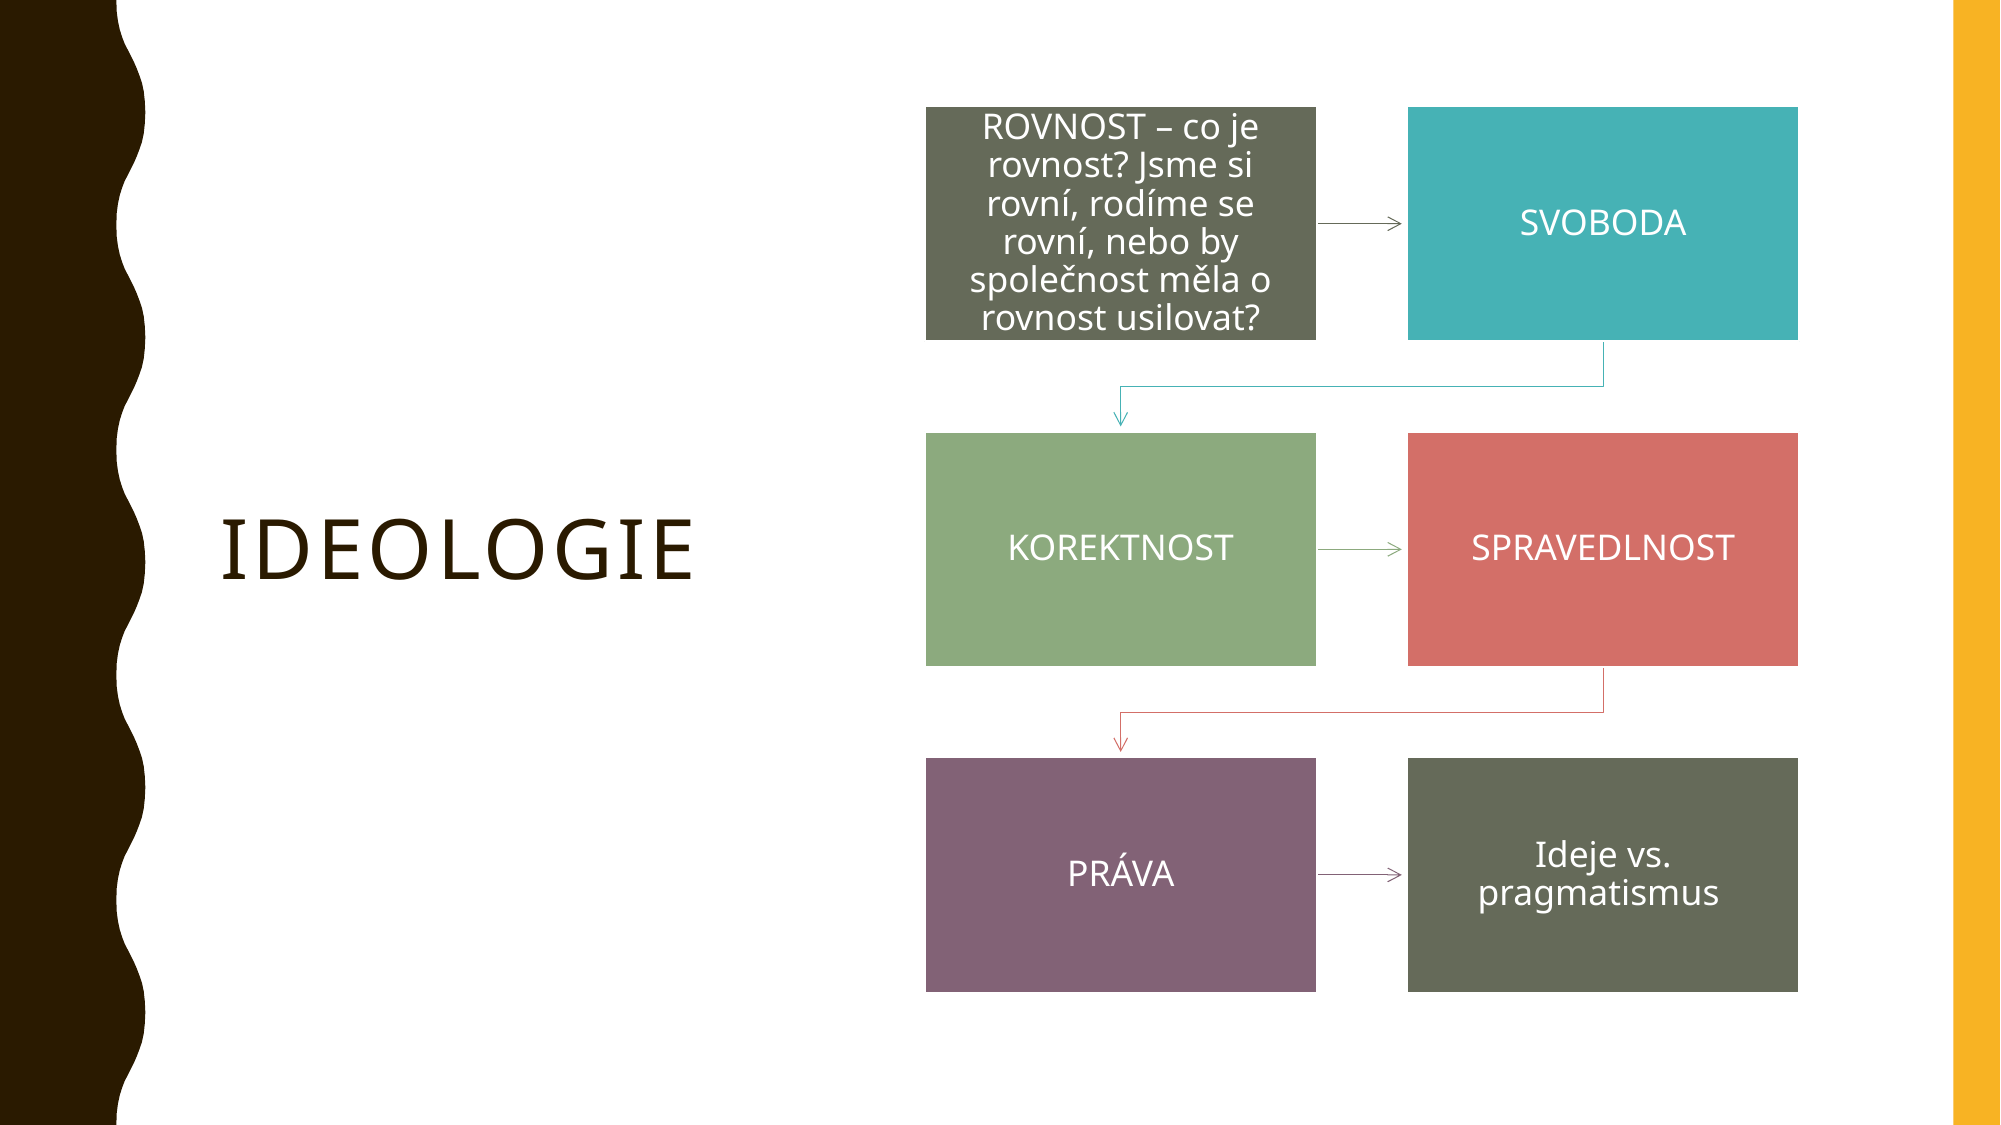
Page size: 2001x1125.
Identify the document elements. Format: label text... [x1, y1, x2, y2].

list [848, 105, 1875, 993]
title ideologie [205, 105, 761, 993]
